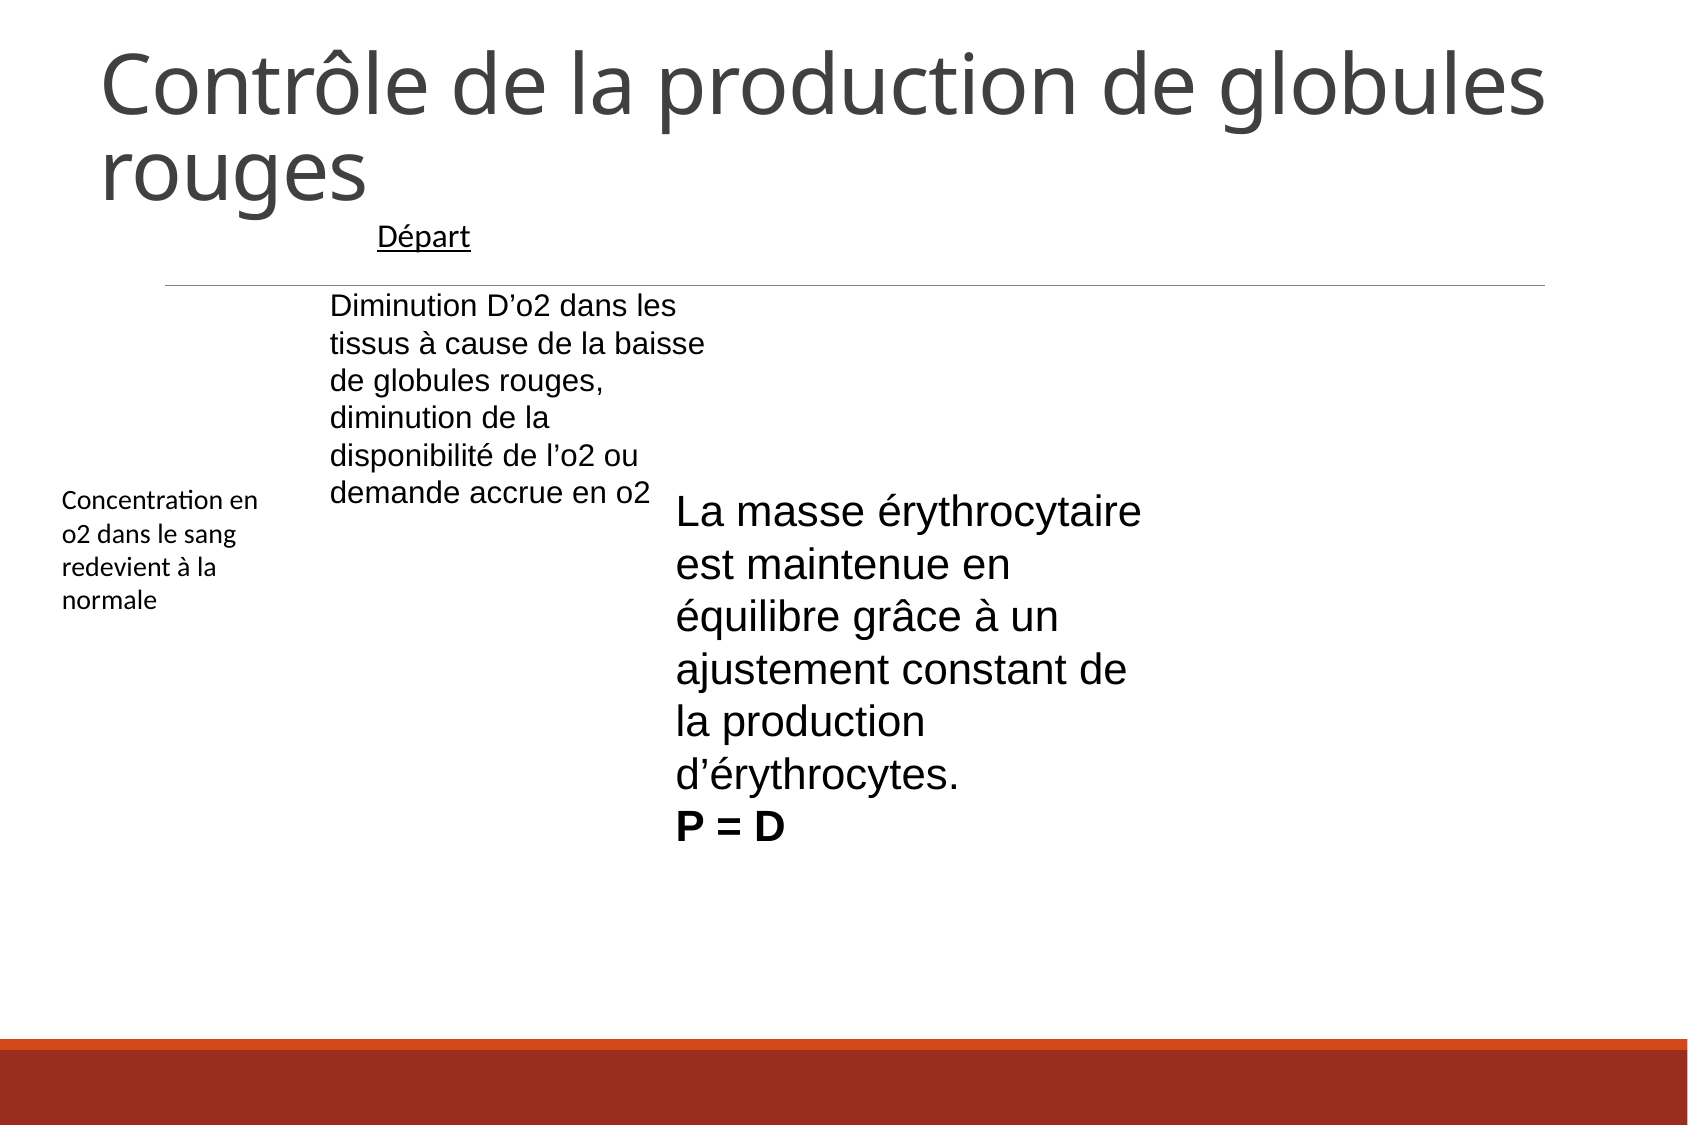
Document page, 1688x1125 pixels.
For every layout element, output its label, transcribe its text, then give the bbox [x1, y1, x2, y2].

text_box Concentration en o2 dans le sang redevient à la normale [46, 473, 202, 624]
title Contrôle de la production de globules rouges [84, 37, 1604, 225]
text_box Départ [362, 206, 583, 260]
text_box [205, 262, 1425, 1060]
